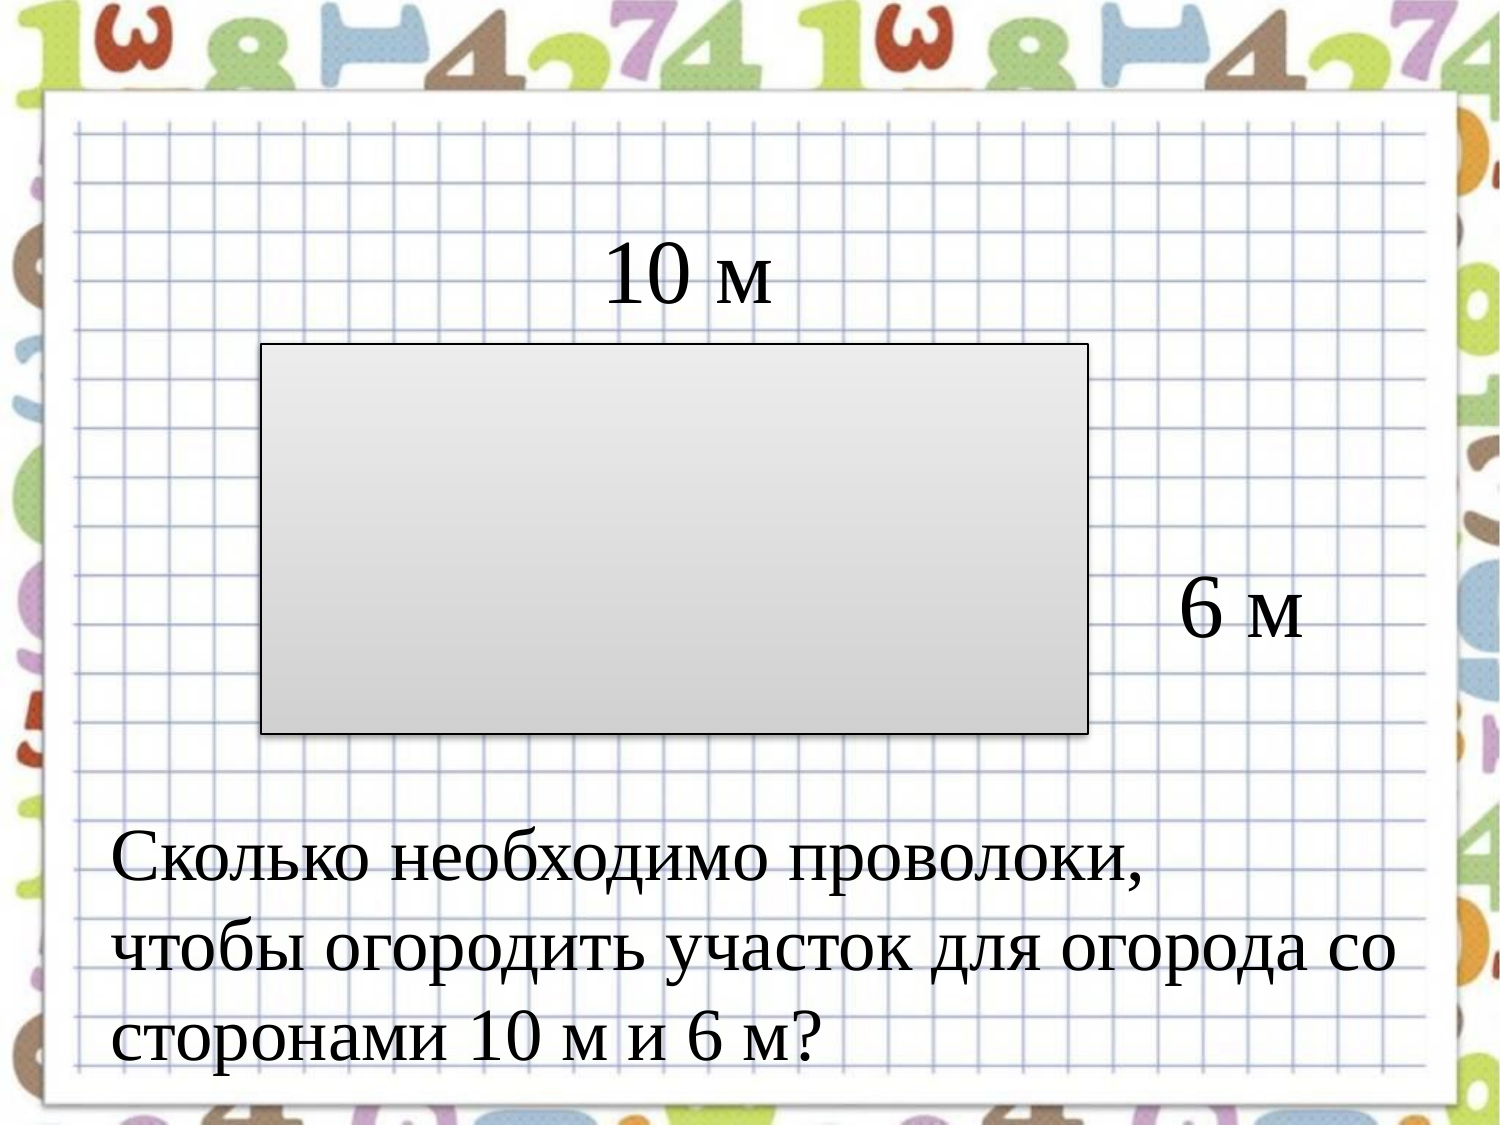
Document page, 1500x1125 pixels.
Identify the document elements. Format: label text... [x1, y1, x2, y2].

title 10 м [75, 45, 1300, 125]
text_box Сколько необходимо проволоки, чтобы огородить участок для огорода со сторонами 10 м и 6 м? [95, 798, 1433, 1083]
list [75, 125, 1425, 1005]
picture [0, 0, 1500, 1125]
text_box [260, 343, 1089, 735]
text_box 6 м [1163, 538, 1376, 664]
